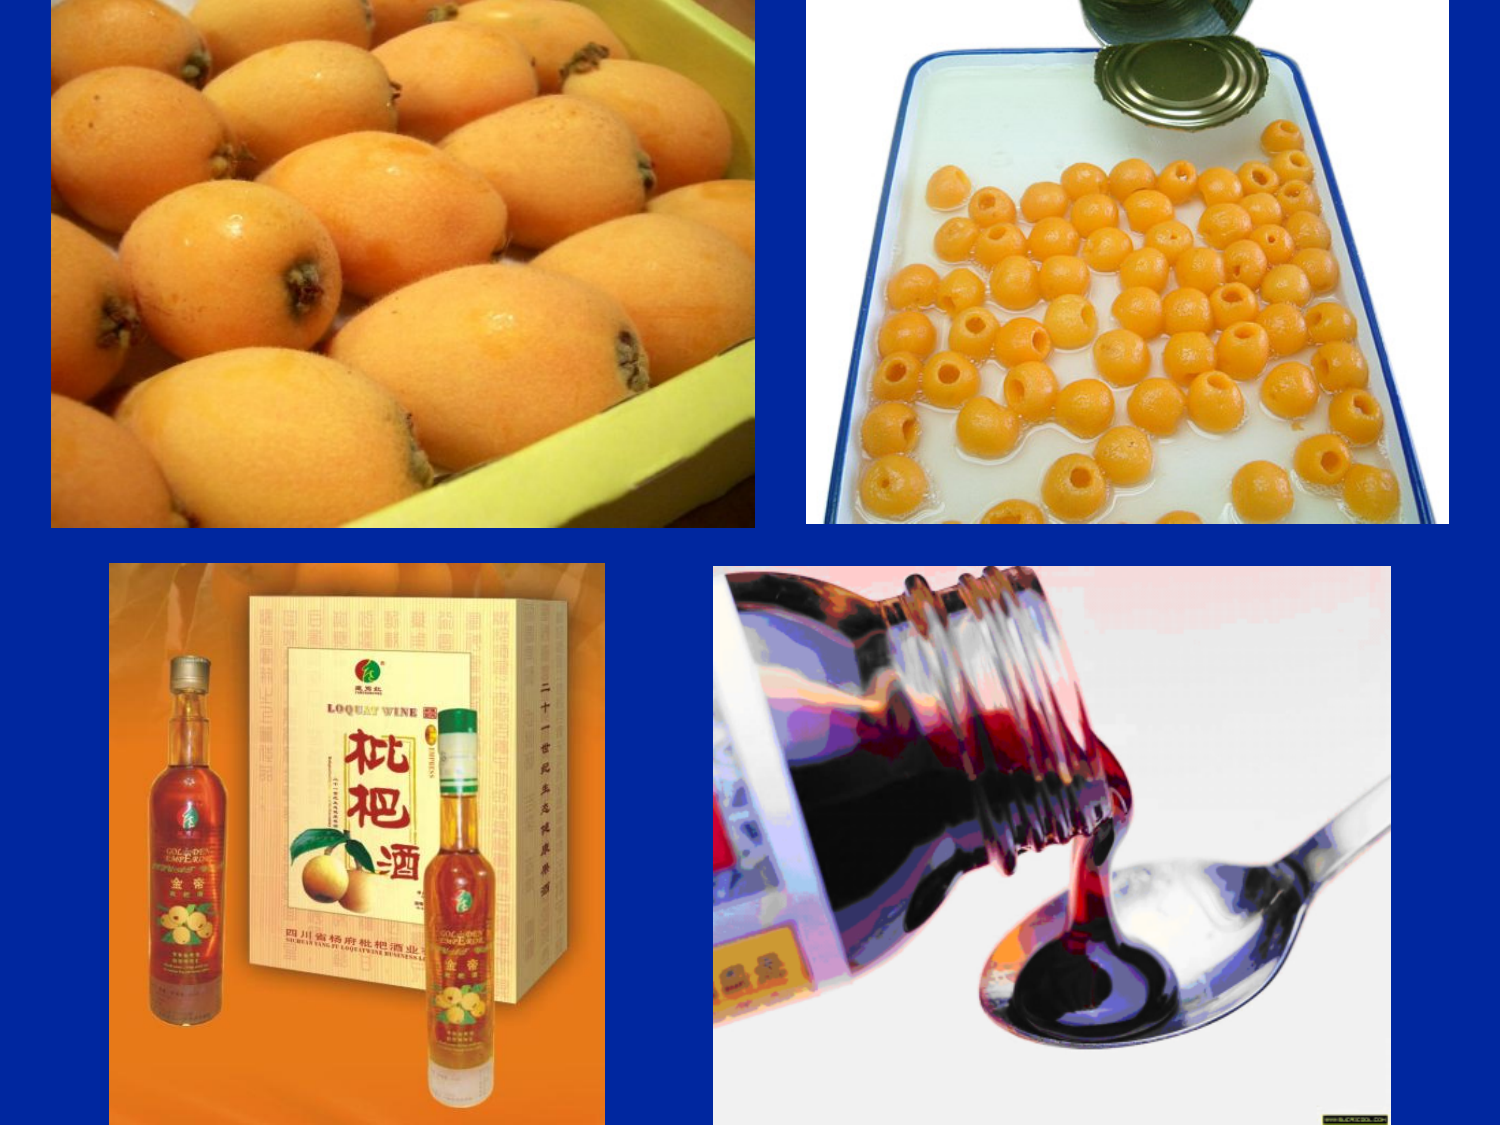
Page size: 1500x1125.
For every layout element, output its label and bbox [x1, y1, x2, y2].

picture [713, 566, 1391, 1125]
picture [50, 0, 755, 528]
picture [806, 0, 1449, 524]
picture [109, 563, 605, 1125]
